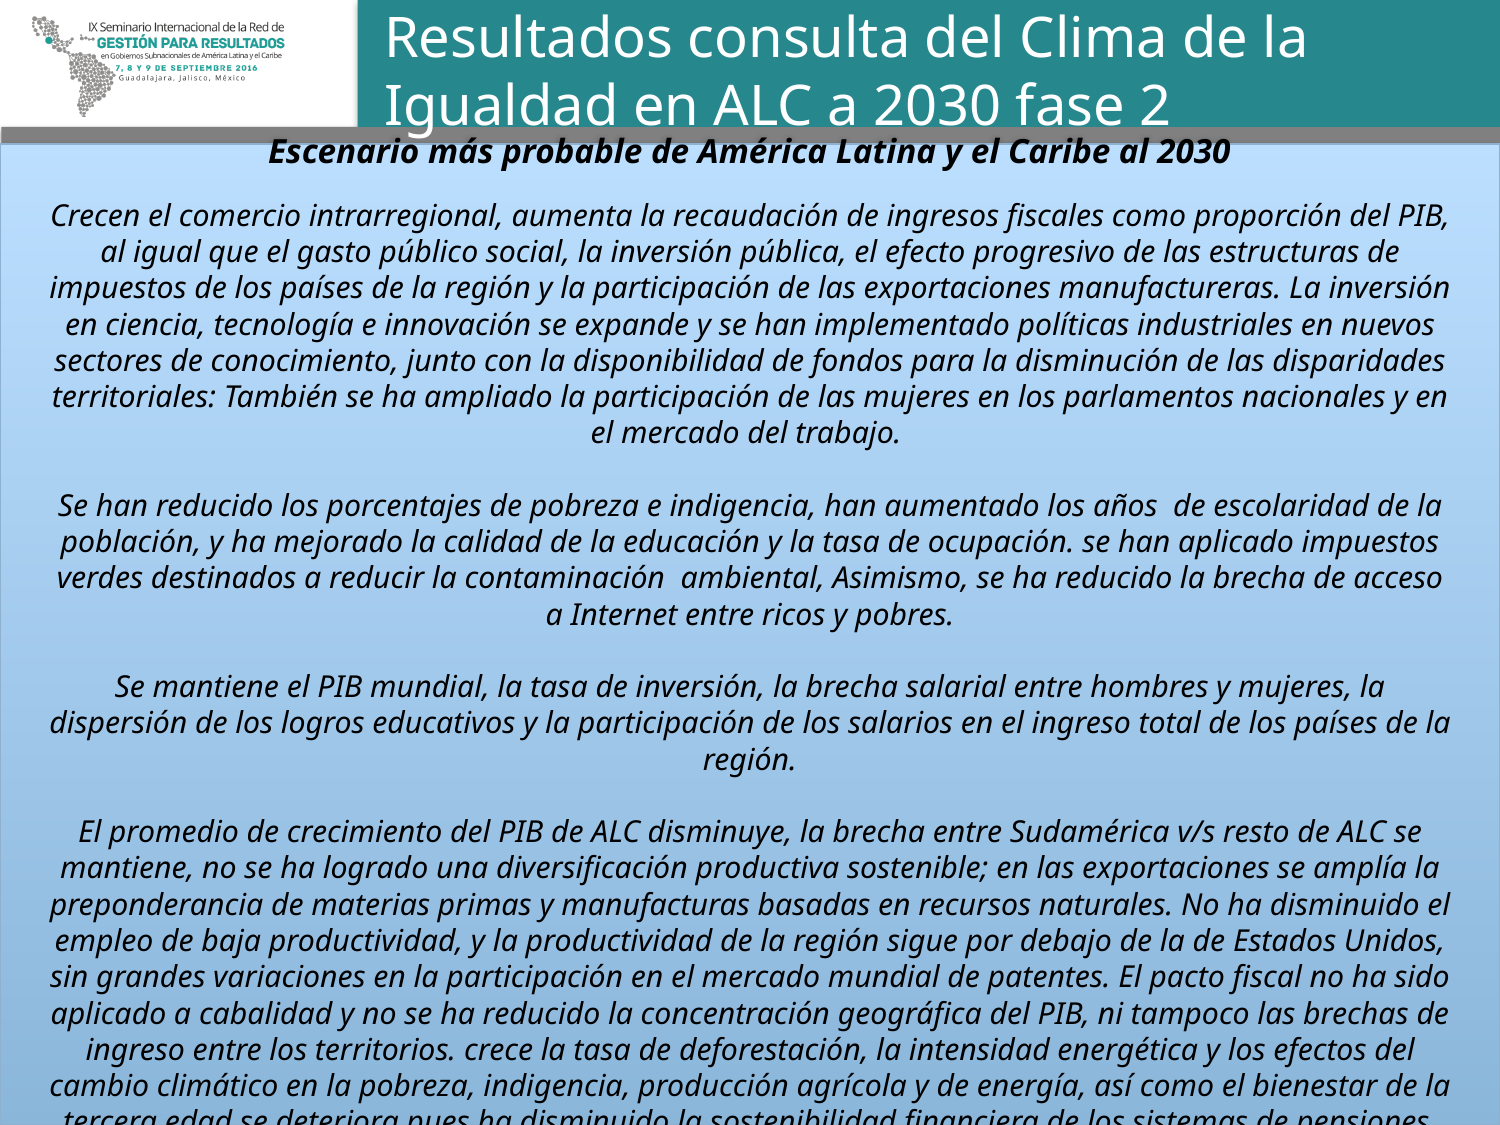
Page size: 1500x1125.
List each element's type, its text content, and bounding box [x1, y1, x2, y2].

text_box Escenario más probable de América Latina y el Caribe al 2030 Crecen el comercio intrarregional, aumenta la recaudación de ingresos fiscales como proporción del PIB, al igual que el gasto público social, la inversión pública, el efecto progresivo de las estructuras de impuestos de los países de la región y la participación de las exportaciones manufactureras. La inversión en ciencia, tecnología e innovación se expande y se han implementado políticas industriales en nuevos sectores de conocimiento, junto con la disponibilidad de fondos para la disminución de las disparidades territoriales: También se ha ampliado la participación de las mujeres en los parlamentos nacionales y en el mercado del trabajo. Se han reducido los porcentajes de pobreza e indigencia, han aumentado los años de escolaridad de la población, y ha mejorado la calidad de la educación y la tasa de ocupación. se han aplicado impuestos verdes destinados a reducir la contaminación ambiental, Asimismo, se ha reducido la brecha de acceso a Internet entre ricos y pobres. Se mantiene el PIB mundial, la tasa de inversión, la brecha salarial entre hombres y mujeres, la dispersión de los logros educativos y la participación de los salarios en el ingreso total de los países de la región. El promedio de crecimiento del PIB de ALC disminuye, la brecha entre Sudamérica v/s resto de ALC se mantiene, no se ha logrado una diversificación productiva sostenible; en las exportaciones se amplía la preponderancia de materias primas y manufacturas basadas en recursos naturales. No ha disminuido el empleo de baja productividad, y la productividad de la región sigue por debajo de la de Estados Unidos, sin grandes variaciones en la participación en el mercado mundial de patentes. El pacto fiscal no ha sido aplicado a cabalidad y no se ha reducido la concentración geográfica del PIB, ni tampoco las brechas de ingreso entre los territorios. crece la tasa de deforestación, la intensidad energética y los efectos del cambio climático en la pobreza, indigencia, producción agrícola y de energía, así como el bienestar de la tercera edad se deteriora pues ha disminuido la sostenibilidad financiera de los sistemas de pensiones. [0, 143, 1500, 1125]
title Resultados consulta del Clima de la Igualdad en ALC a 2030 fase 2 [369, 0, 1481, 142]
footer Taller Planificación Prospectiva CEPAL-ILPES [0, 1073, 891, 1125]
slide_number 37 [1425, 1065, 1500, 1125]
